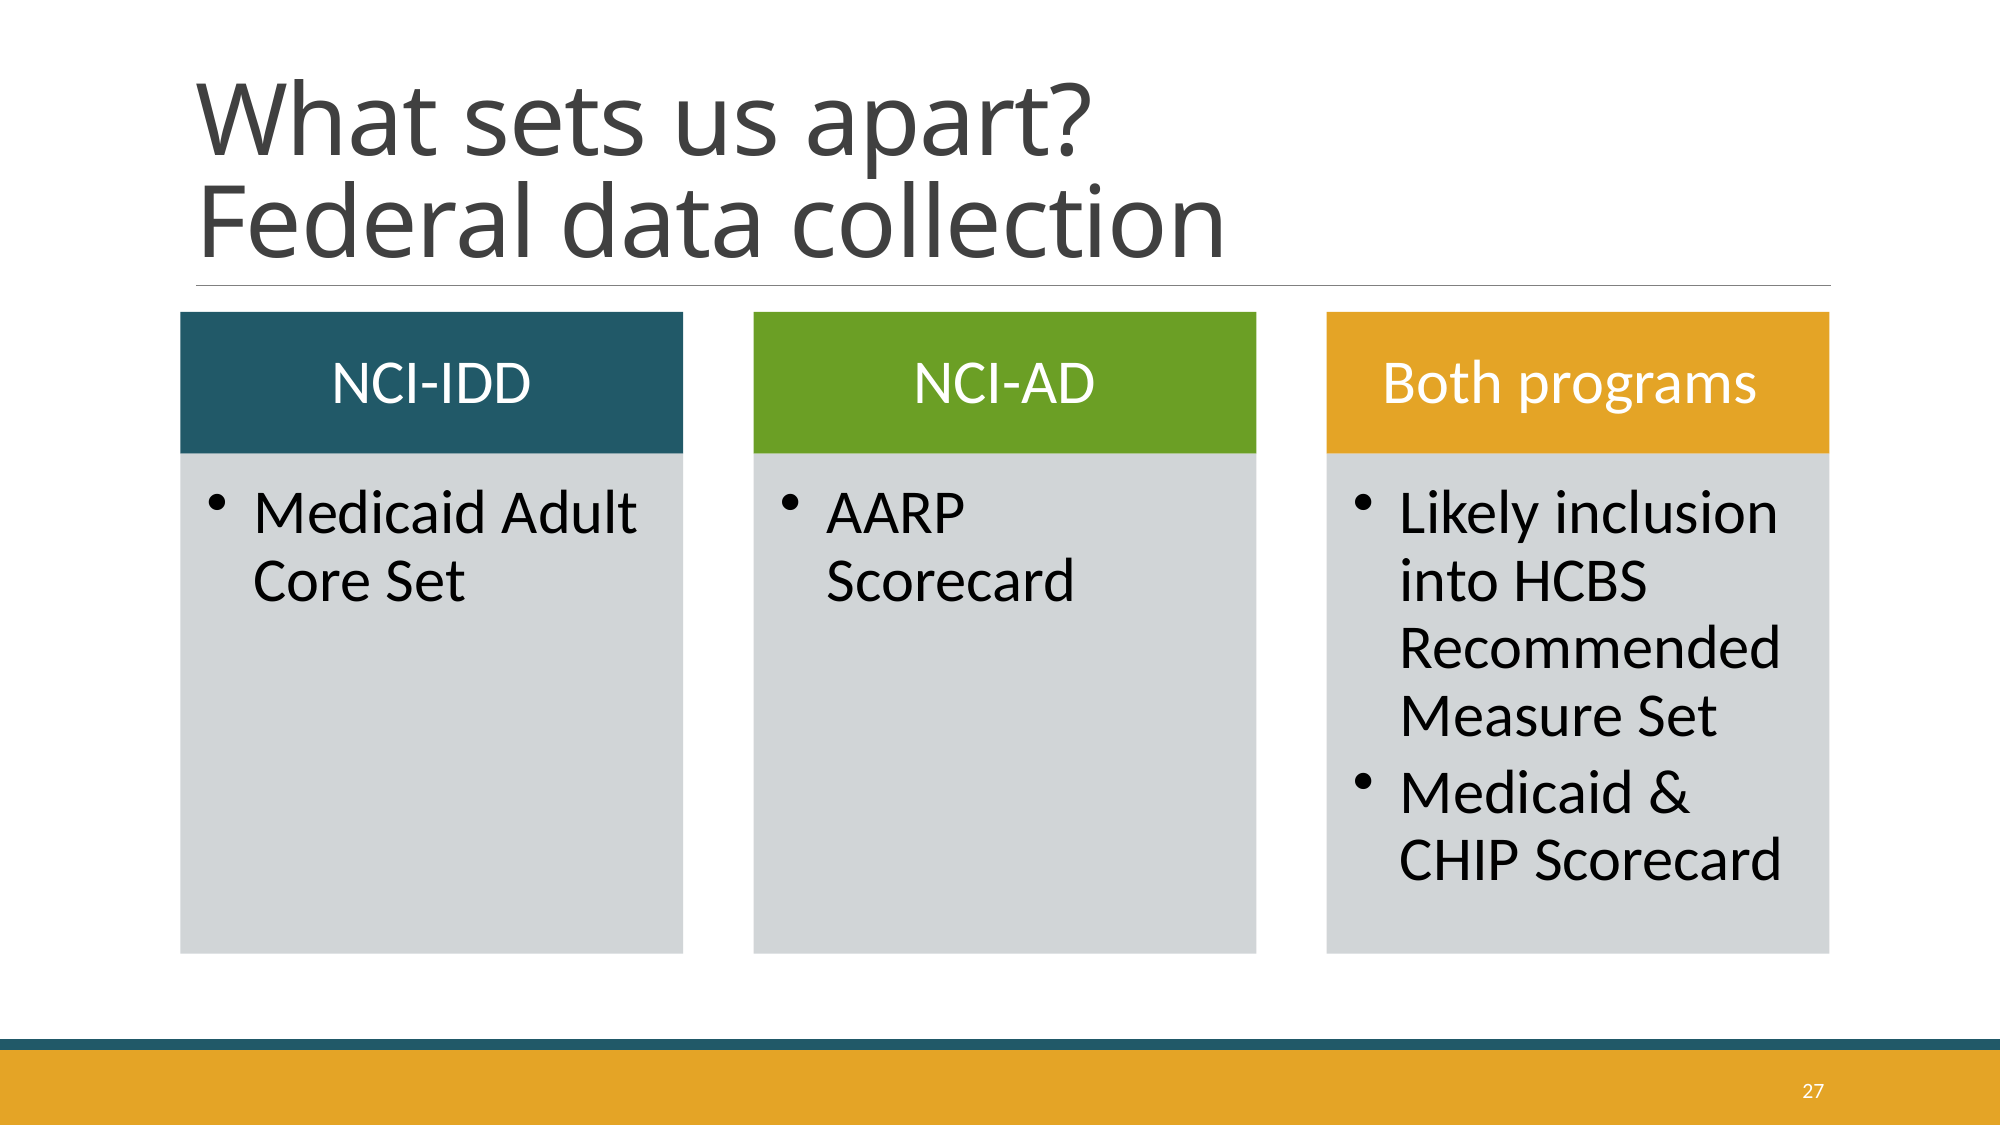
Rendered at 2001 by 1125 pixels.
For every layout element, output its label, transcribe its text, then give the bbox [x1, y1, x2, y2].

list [179, 302, 1831, 964]
title What sets us apart? Federal data collection [180, 47, 1830, 285]
slide_number 27 [1624, 1059, 1840, 1120]
